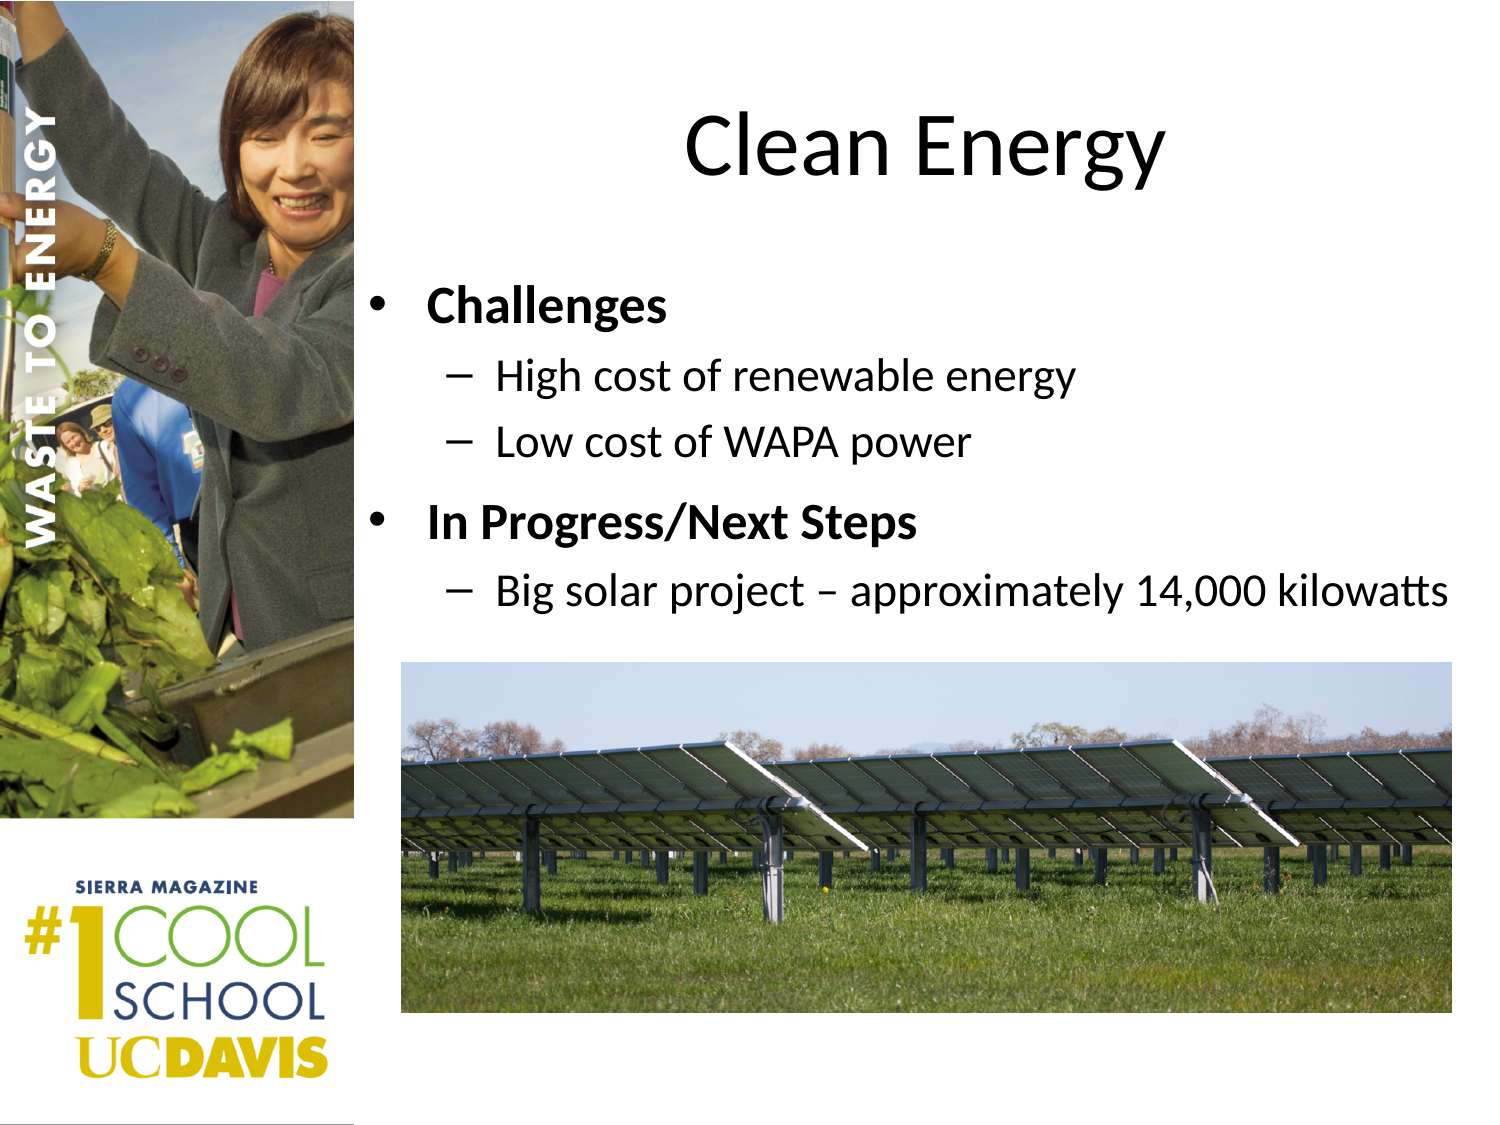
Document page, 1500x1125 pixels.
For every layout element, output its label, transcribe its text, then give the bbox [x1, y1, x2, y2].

list Challenges High cost of renewable energy Low cost of WAPA power In Progress/Next Steps Big solar project – approximately 14,000 kilowatts [354, 262, 1500, 625]
title Clean Energy [354, 45, 1500, 233]
picture [0, 2, 1452, 1124]
